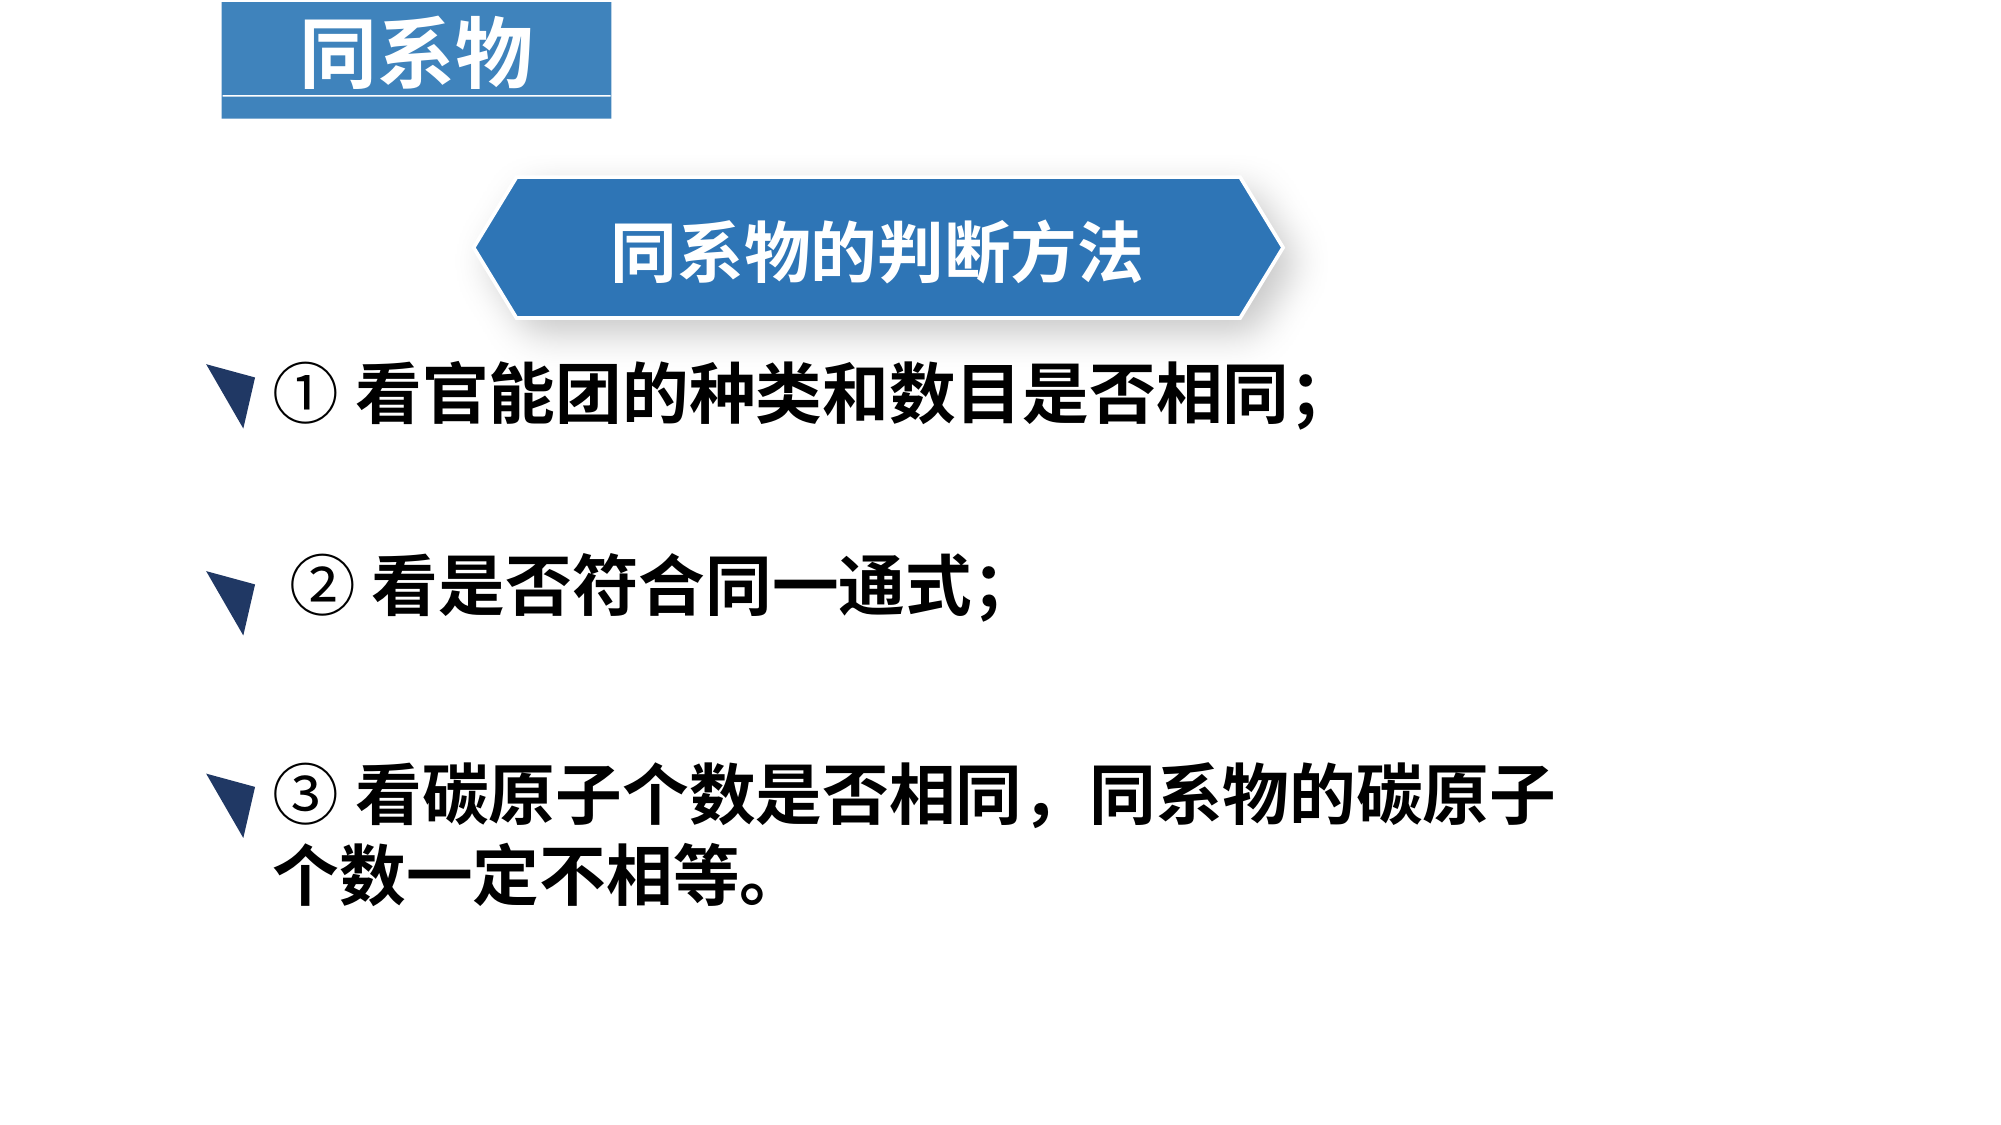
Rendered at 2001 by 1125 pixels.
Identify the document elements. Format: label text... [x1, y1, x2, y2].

text_box 同系物的判断方法 [595, 203, 1113, 294]
text_box [206, 571, 256, 636]
text_box [206, 364, 256, 429]
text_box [216, 0, 616, 119]
text_box ③看碳原子个数是否相同，同系物的碳原子个数一定不相等。 [257, 746, 1618, 921]
text_box ②看是否符合同一通式； [274, 536, 1093, 632]
text_box ①看官能团的种类和数目是否相同； [257, 344, 1370, 440]
text_box [473, 177, 1284, 319]
text_box [206, 773, 256, 838]
